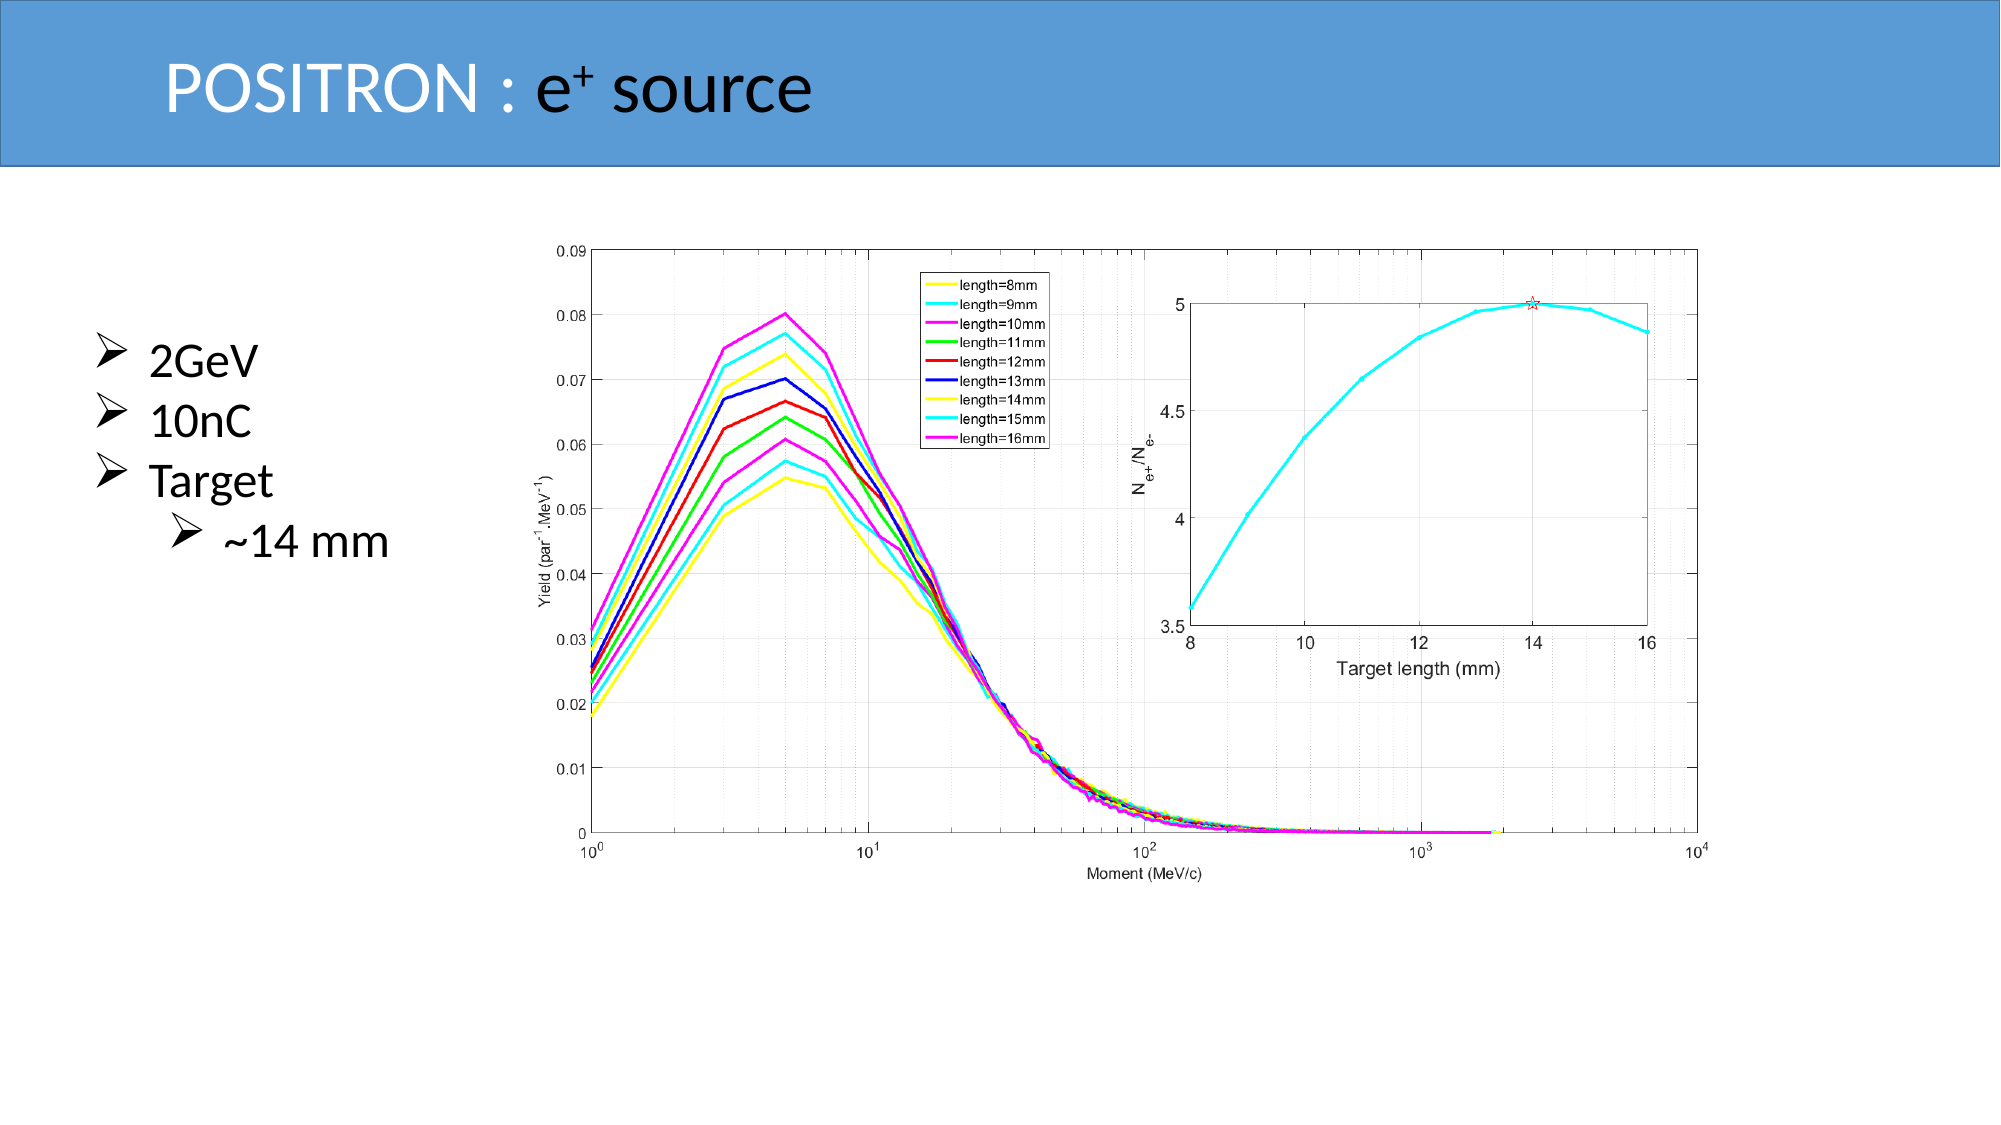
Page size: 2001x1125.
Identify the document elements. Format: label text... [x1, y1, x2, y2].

text_box 2GeV 10nC Target ~14 mm [77, 319, 406, 575]
text_box POSITRON : e+ source [0, 0, 2000, 167]
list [406, 196, 1832, 911]
